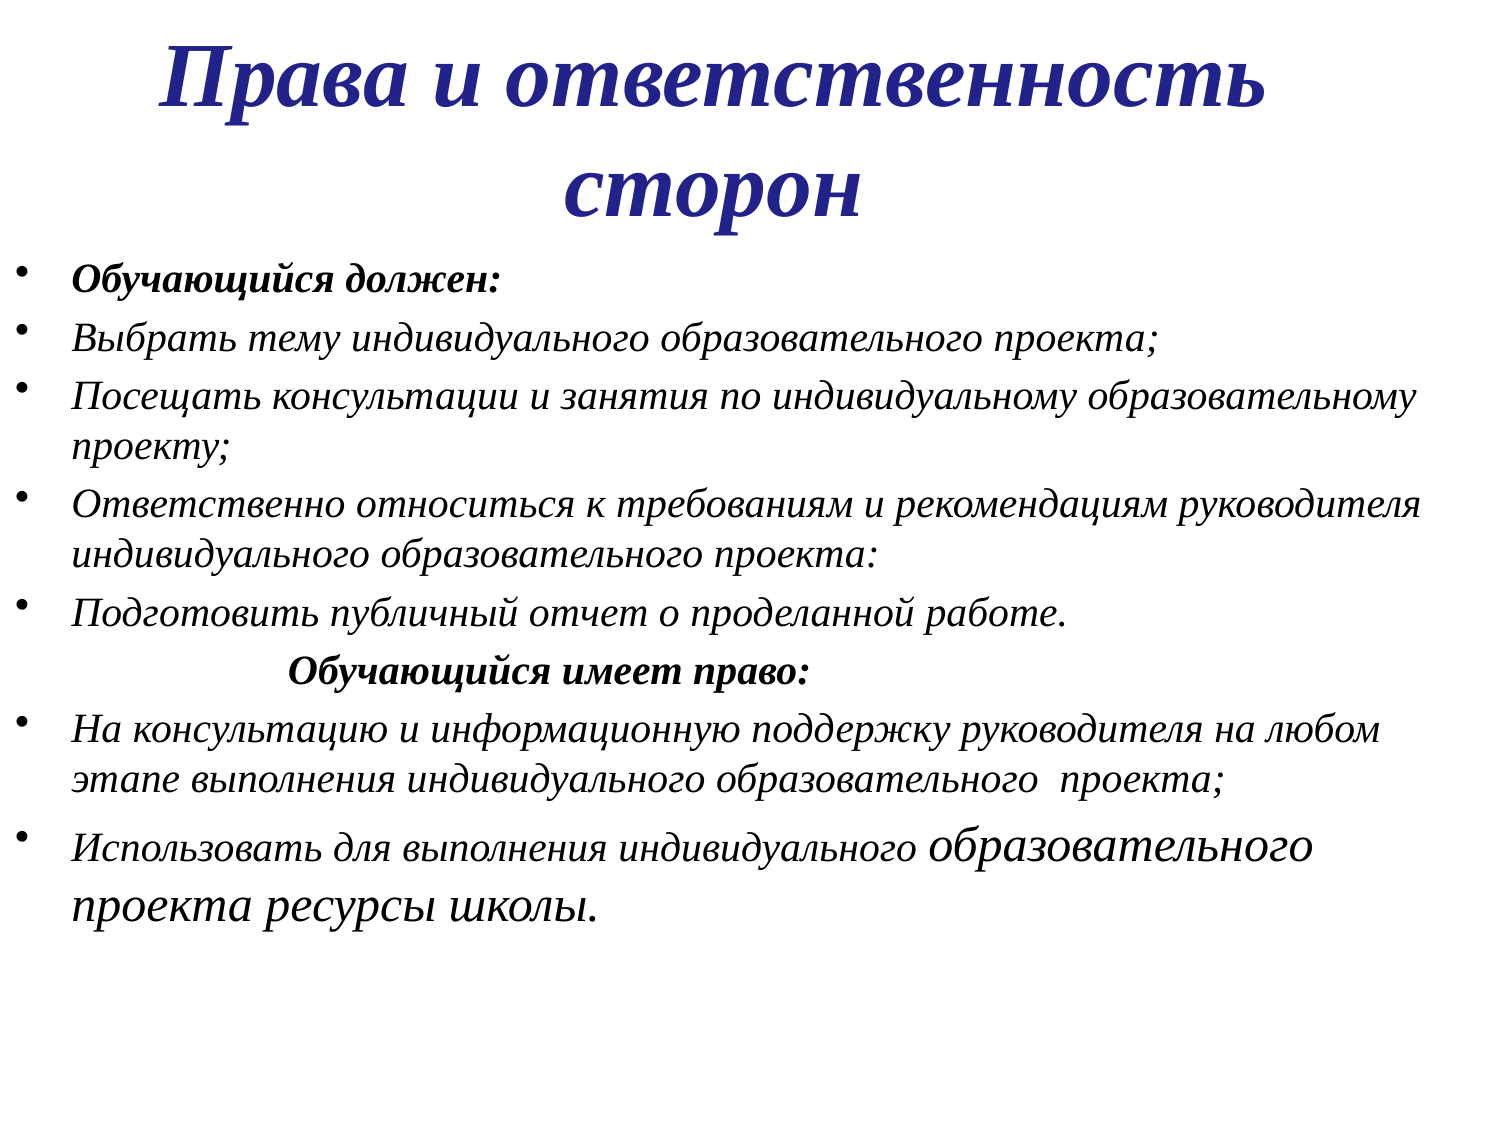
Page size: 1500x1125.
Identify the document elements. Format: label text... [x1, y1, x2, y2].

list Обучающийся должен: Выбрать тему индивидуального образовательного проекта; Посещать консультации и занятия по индивидуальному образовательному проекту; Ответственно относиться к требованиям и рекомендациям руководителя индивидуального образовательного проекта: Подготовить публичный отчет о проделанной работе. Обучающийся имеет право: На консультацию и информационную поддержку руководителя на любом этапе выполнения индивидуального образовательного проекта; Использовать для выполнения индивидуального образовательного проекта ресурсы школы. [0, 243, 1500, 1095]
title Права и ответственность сторон [76, 30, 1352, 219]
